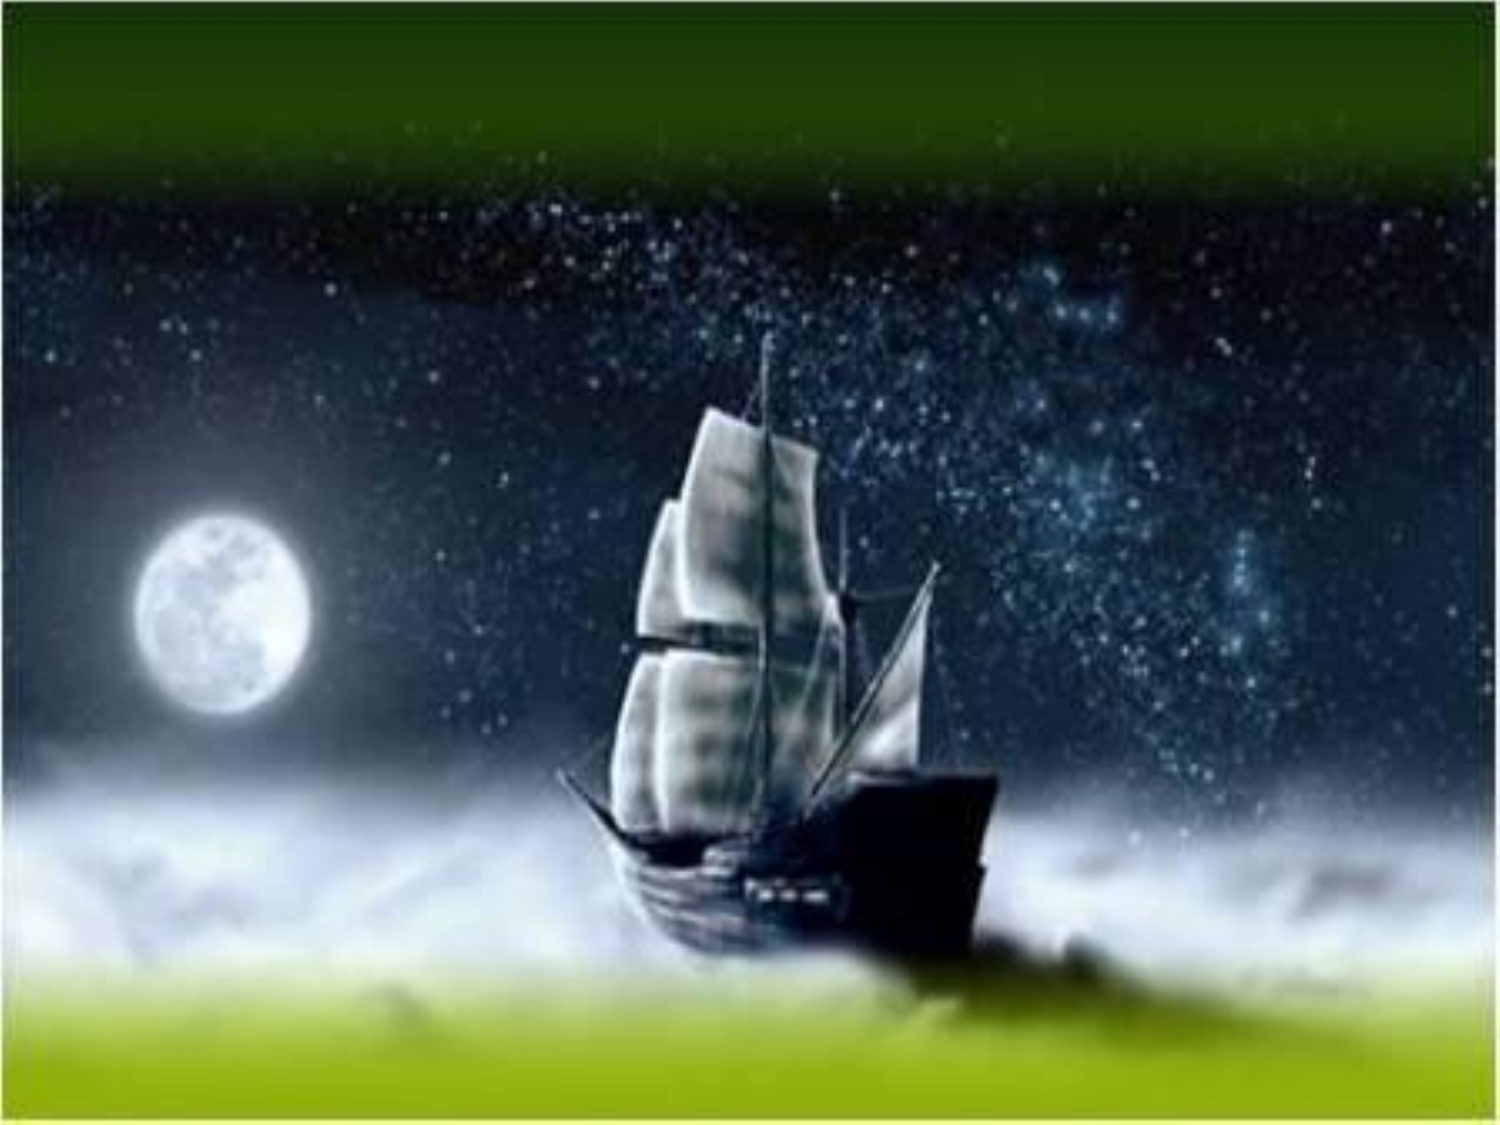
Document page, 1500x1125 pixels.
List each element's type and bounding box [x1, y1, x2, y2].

list [0, 0, 1500, 1125]
